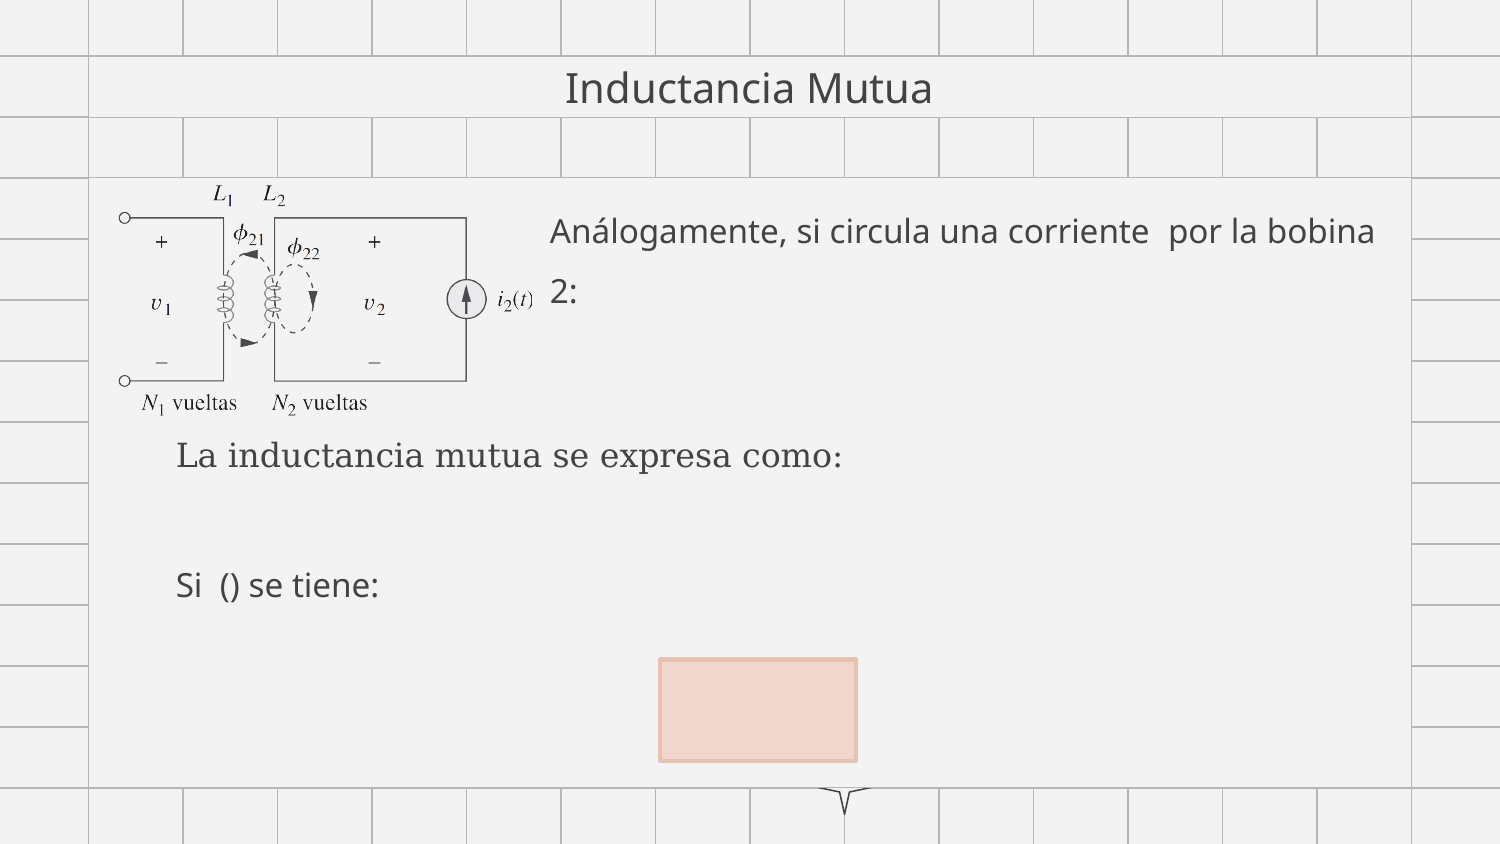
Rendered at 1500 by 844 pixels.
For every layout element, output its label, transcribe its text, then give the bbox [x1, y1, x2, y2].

text_box [658, 657, 858, 763]
text_box [88, 177, 1412, 788]
title Inductancia Mutua [88, 55, 1412, 118]
picture [116, 175, 536, 417]
